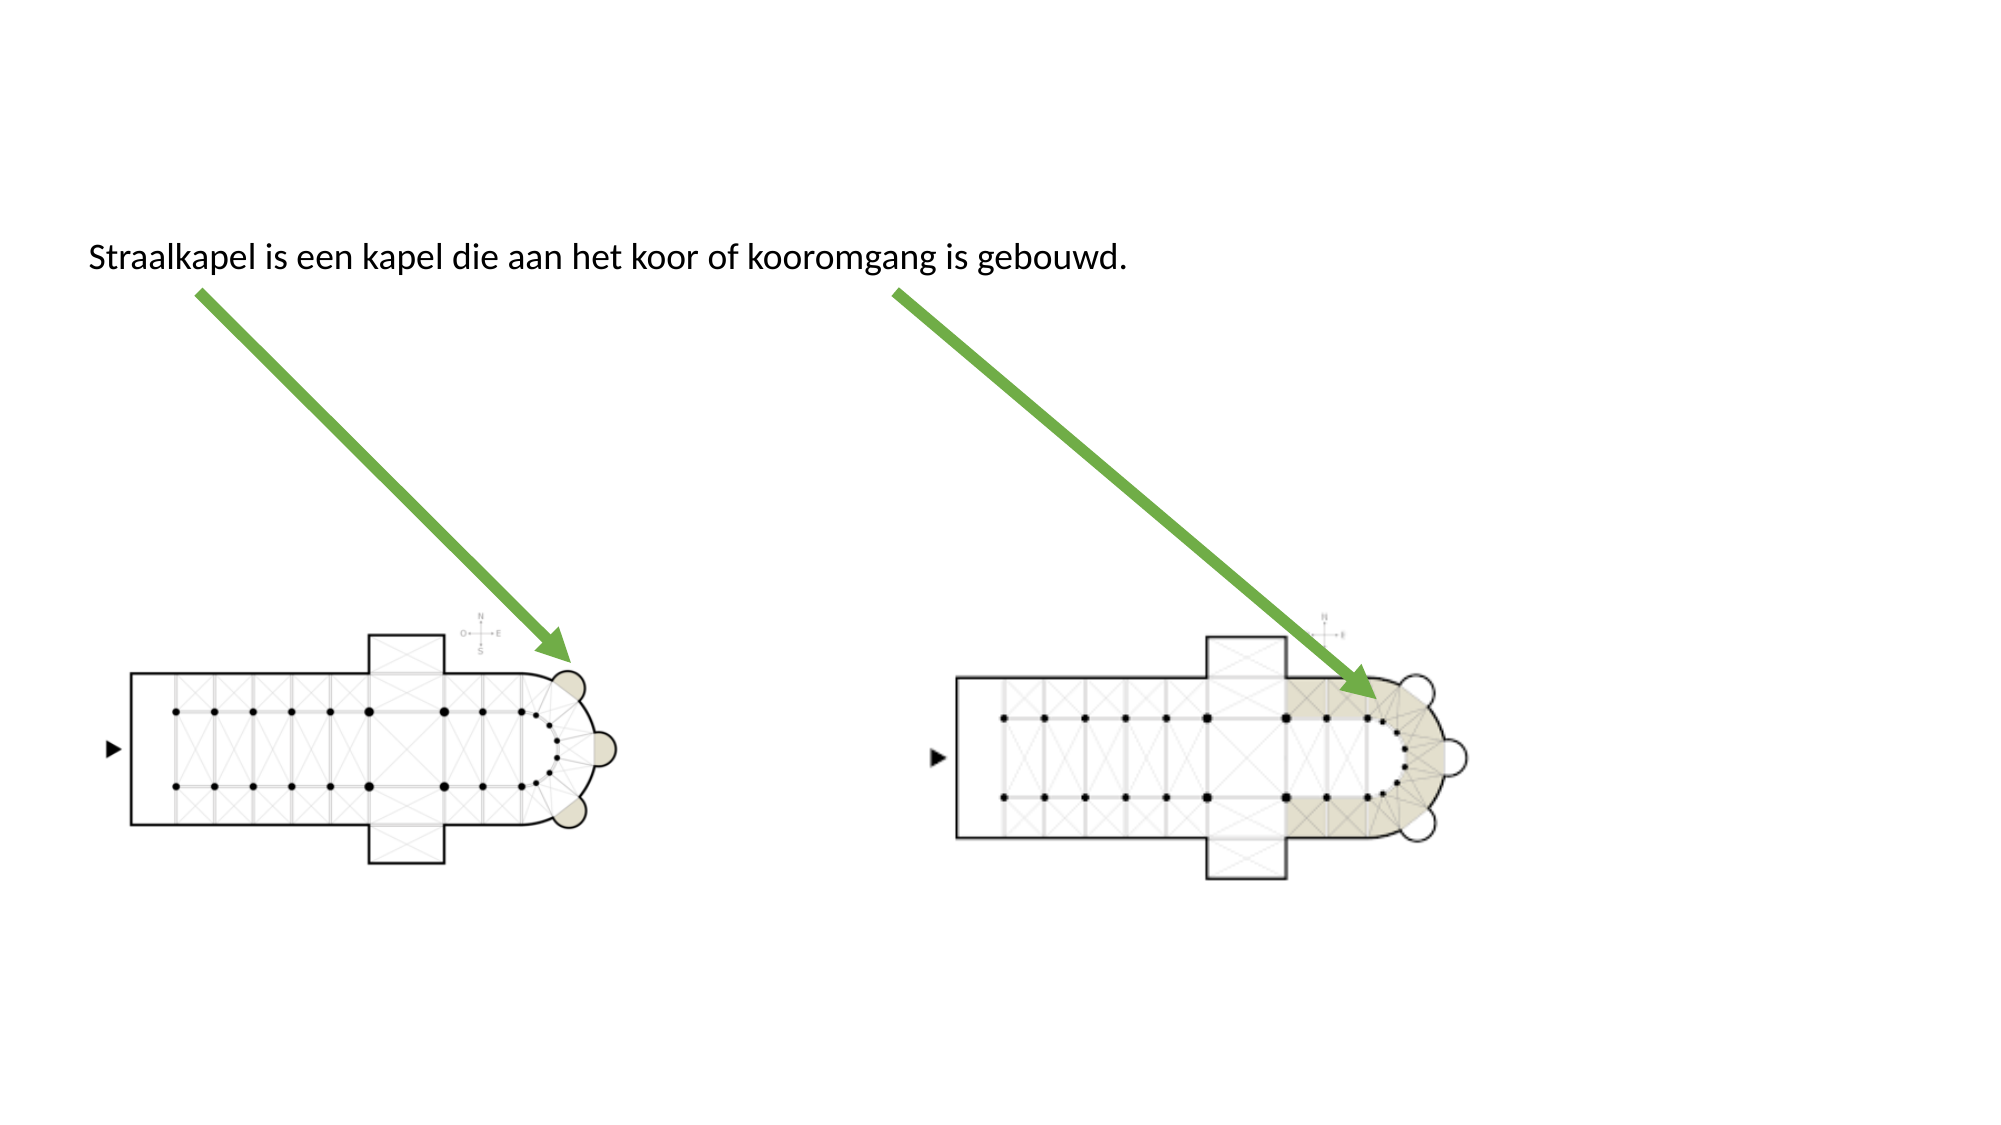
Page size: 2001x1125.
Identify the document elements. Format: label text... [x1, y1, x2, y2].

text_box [198, 291, 571, 663]
text_box Straalkapel is een kapel die aan het koor of kooromgang is gebouwd. [73, 224, 1145, 285]
picture [895, 597, 1503, 918]
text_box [895, 291, 1377, 700]
picture [72, 597, 650, 900]
